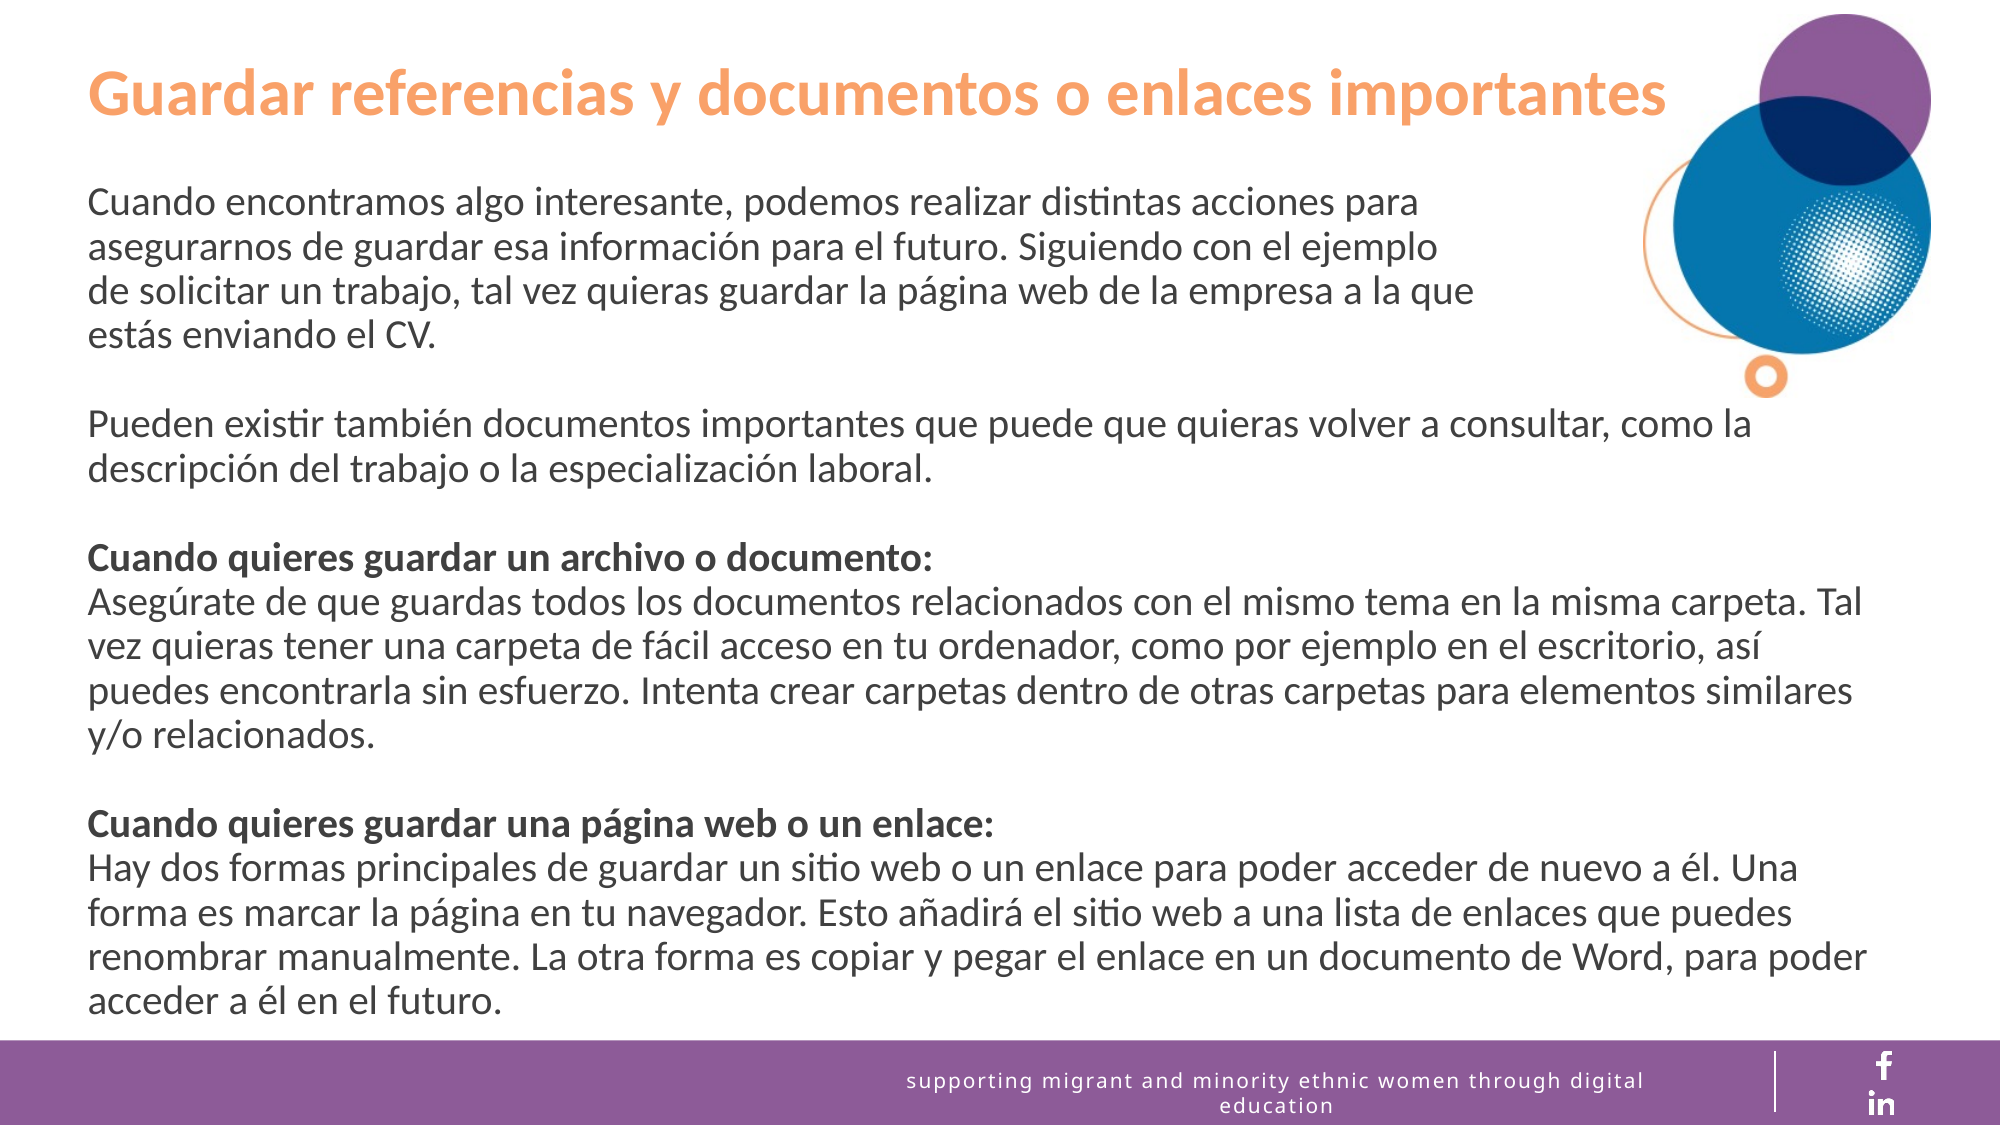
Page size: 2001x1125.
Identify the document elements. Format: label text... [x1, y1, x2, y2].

picture [1643, 14, 1931, 218]
list Cuando encontramos algo interesante, podemos realizar distintas acciones para asegurarnos de guardar esa información para el futuro. Siguiendo con el ejemplo de solicitar un trabajo, tal vez quieras guardar la página web de la empresa a la que estás enviando el CV. Pueden existir también documentos importantes que puede que quieras volver a consultar, como la descripción del trabajo o la especialización laboral. Cuando quieres guardar un archivo o documento: Asegúrate de que guardas todos los documentos relacionados con el mismo tema en la misma carpeta. Tal vez quieras tener una carpeta de fácil acceso en tu ordenador, como por ejemplo en el escritorio, así puedes encontrarla sin esfuerzo. Intenta crear carpetas dentro de otras carpetas para elementos similares y/o relacionados. Cuando quieres guardar una página web o un enlace: Hay dos formas principales de guardar un sitio web o un enlace para poder acceder de nuevo a él. Una forma es marcar la página en tu navegador. Esto añadirá el sitio web a una lista de enlaces que puedes renombrar manualmente. La otra forma es copiar y pegar el enlace en un documento de Word, para poder acceder a él en el futuro. [72, 172, 1894, 1042]
picture [1909, 255, 1918, 261]
picture [1894, 219, 1931, 398]
list Guardar referencias y documentos o enlaces importantes [73, 50, 1894, 173]
